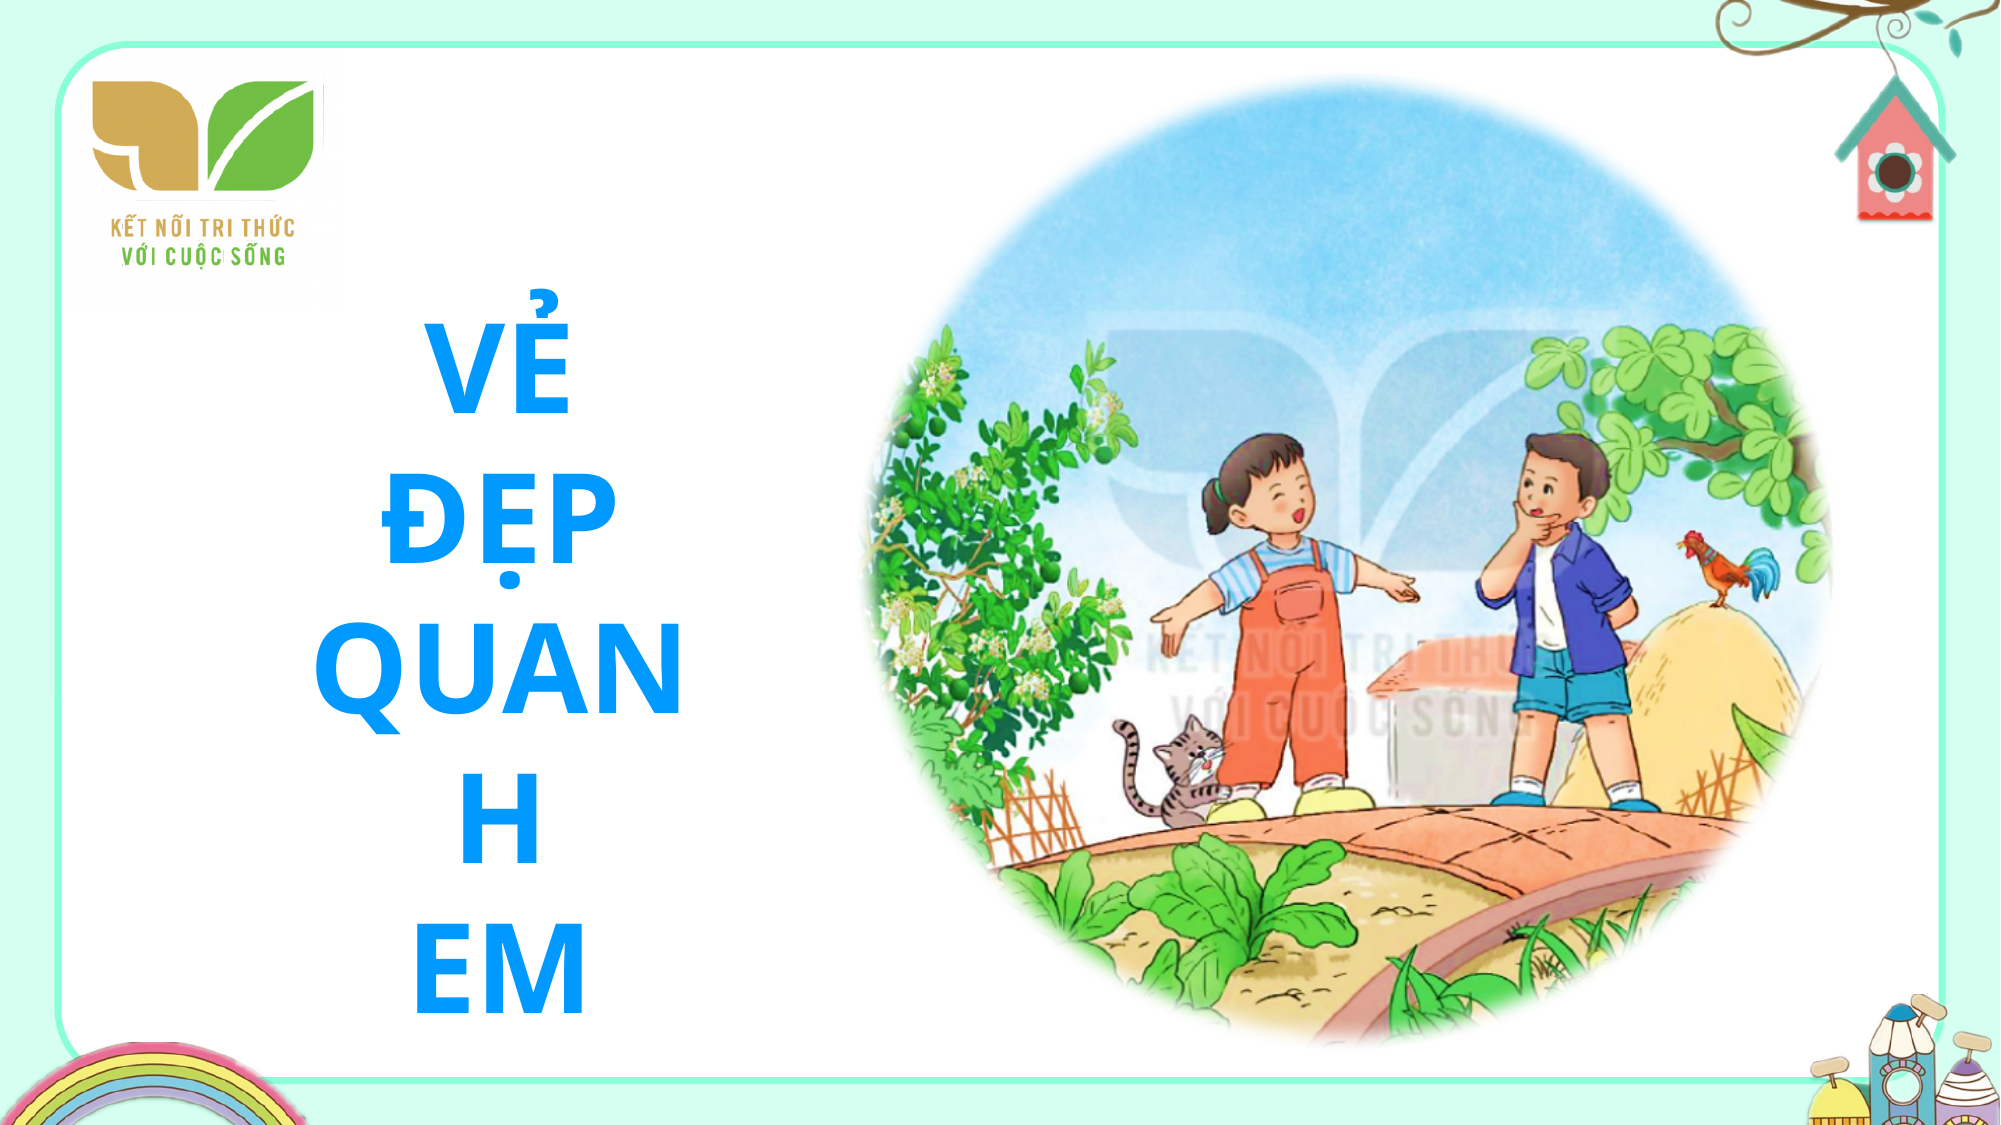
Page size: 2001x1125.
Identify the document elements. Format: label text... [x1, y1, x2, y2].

picture [0, 1042, 337, 1125]
text_box VẺ ĐẸP QUANH EM [266, 278, 734, 1049]
picture [854, 0, 2000, 1125]
picture [62, 29, 344, 311]
